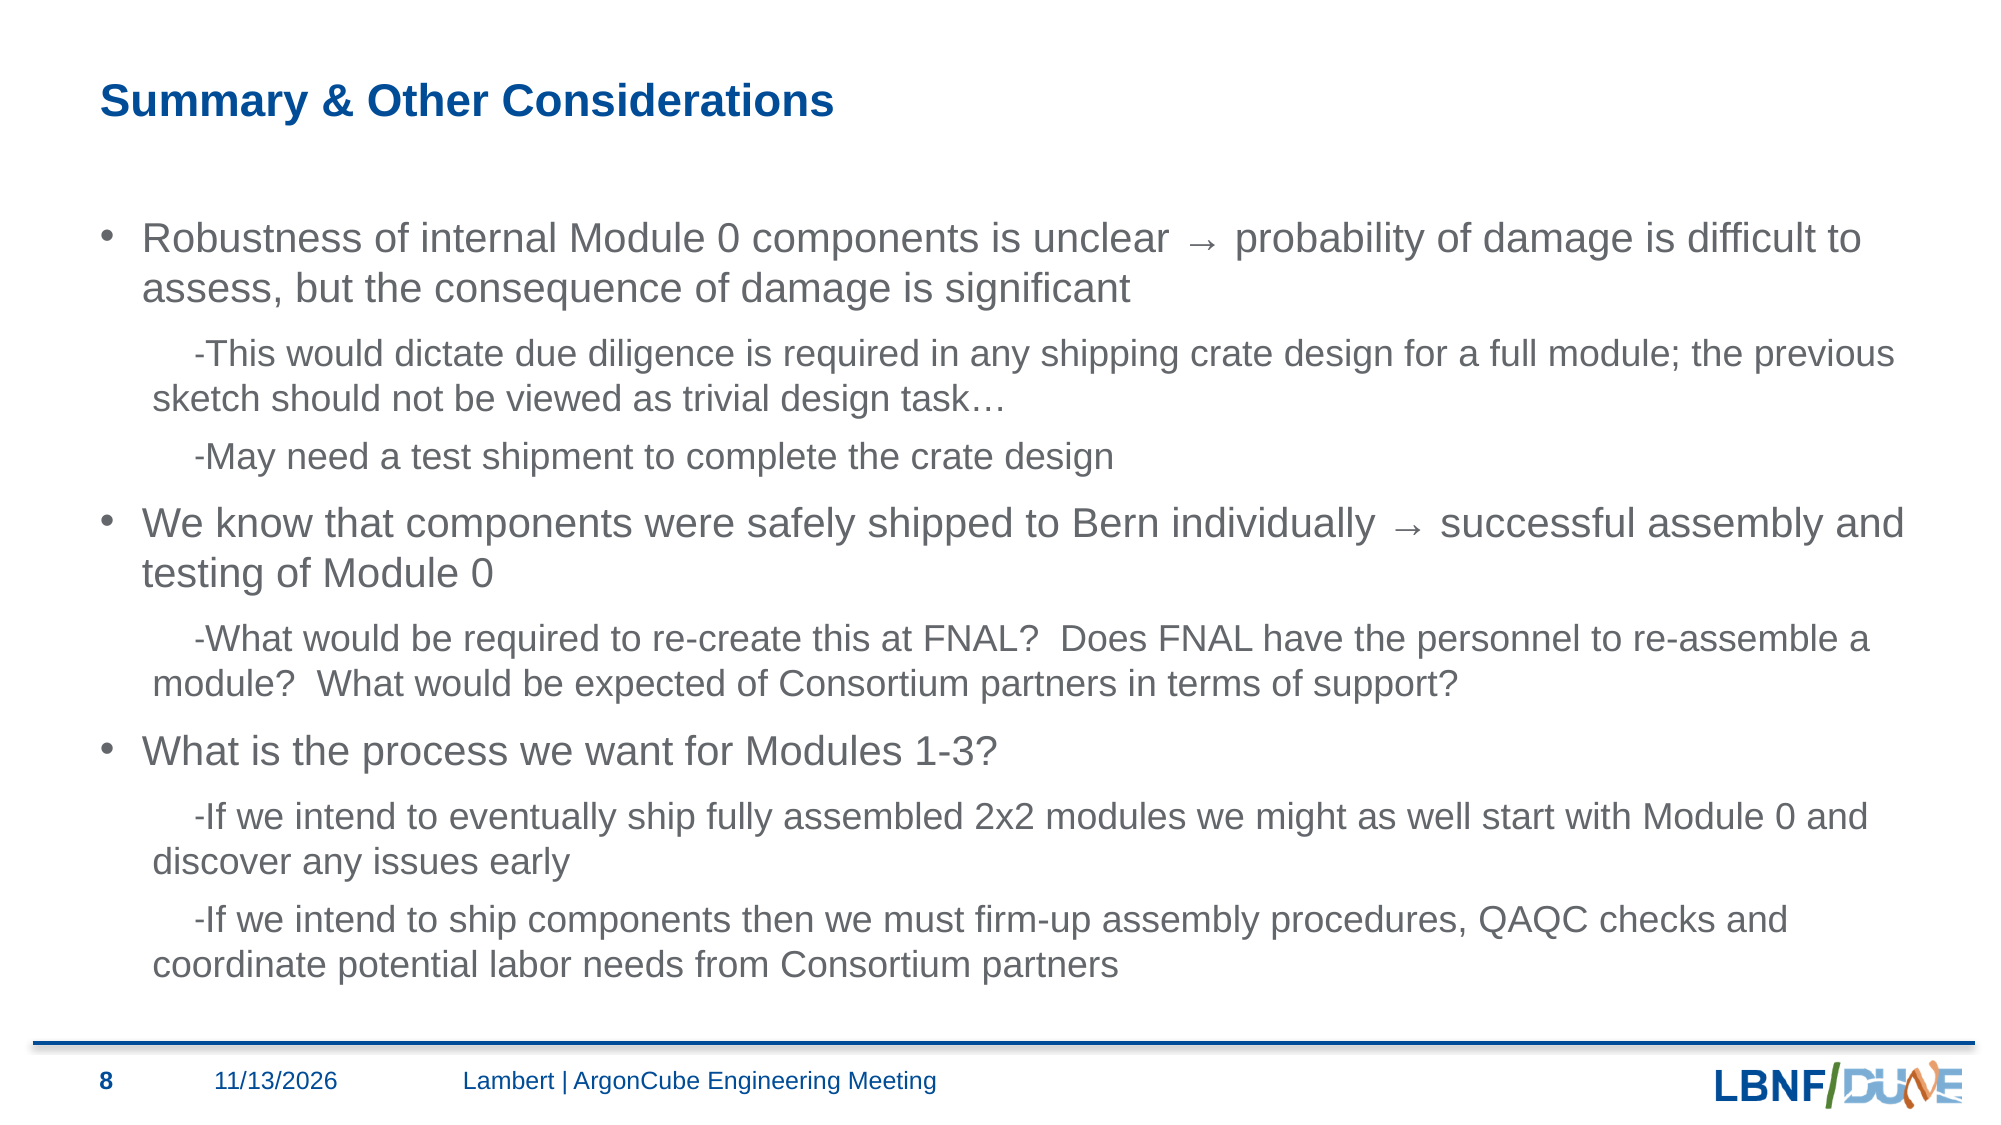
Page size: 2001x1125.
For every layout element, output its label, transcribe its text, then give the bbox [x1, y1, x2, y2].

slide_number 8 [99, 1064, 215, 1096]
picture [1712, 1058, 1962, 1110]
footer Lambert | ArgonCube Engineering Meeting [462, 1064, 1692, 1096]
list Robustness of internal Module 0 components is unclear → probability of damage is difficult to assess, but the consequence of damage is significant This would dictate due diligence is required in any shipping crate design for a full module; the previous sketch should not be viewed as trivial design task… May need a test shipment to complete the crate design We know that components were safely shipped to Bern individually → successful assembly and testing of Module 0 What would be required to re-create this at FNAL? Does FNAL have the personnel to re-assemble a module? What would be expected of Consortium partners in terms of support? What is the process we want for Modules 1-3? If we intend to eventually ship fully assembled 2x2 modules we might as well start with Module 0 and discover any issues early If we intend to ship components then we must firm-up assembly procedures, QAQC checks and coordinate potential labor needs from Consortium partners [99, 203, 1914, 999]
title Summary & Other Considerations [99, 70, 1914, 165]
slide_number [215, 1064, 462, 1096]
